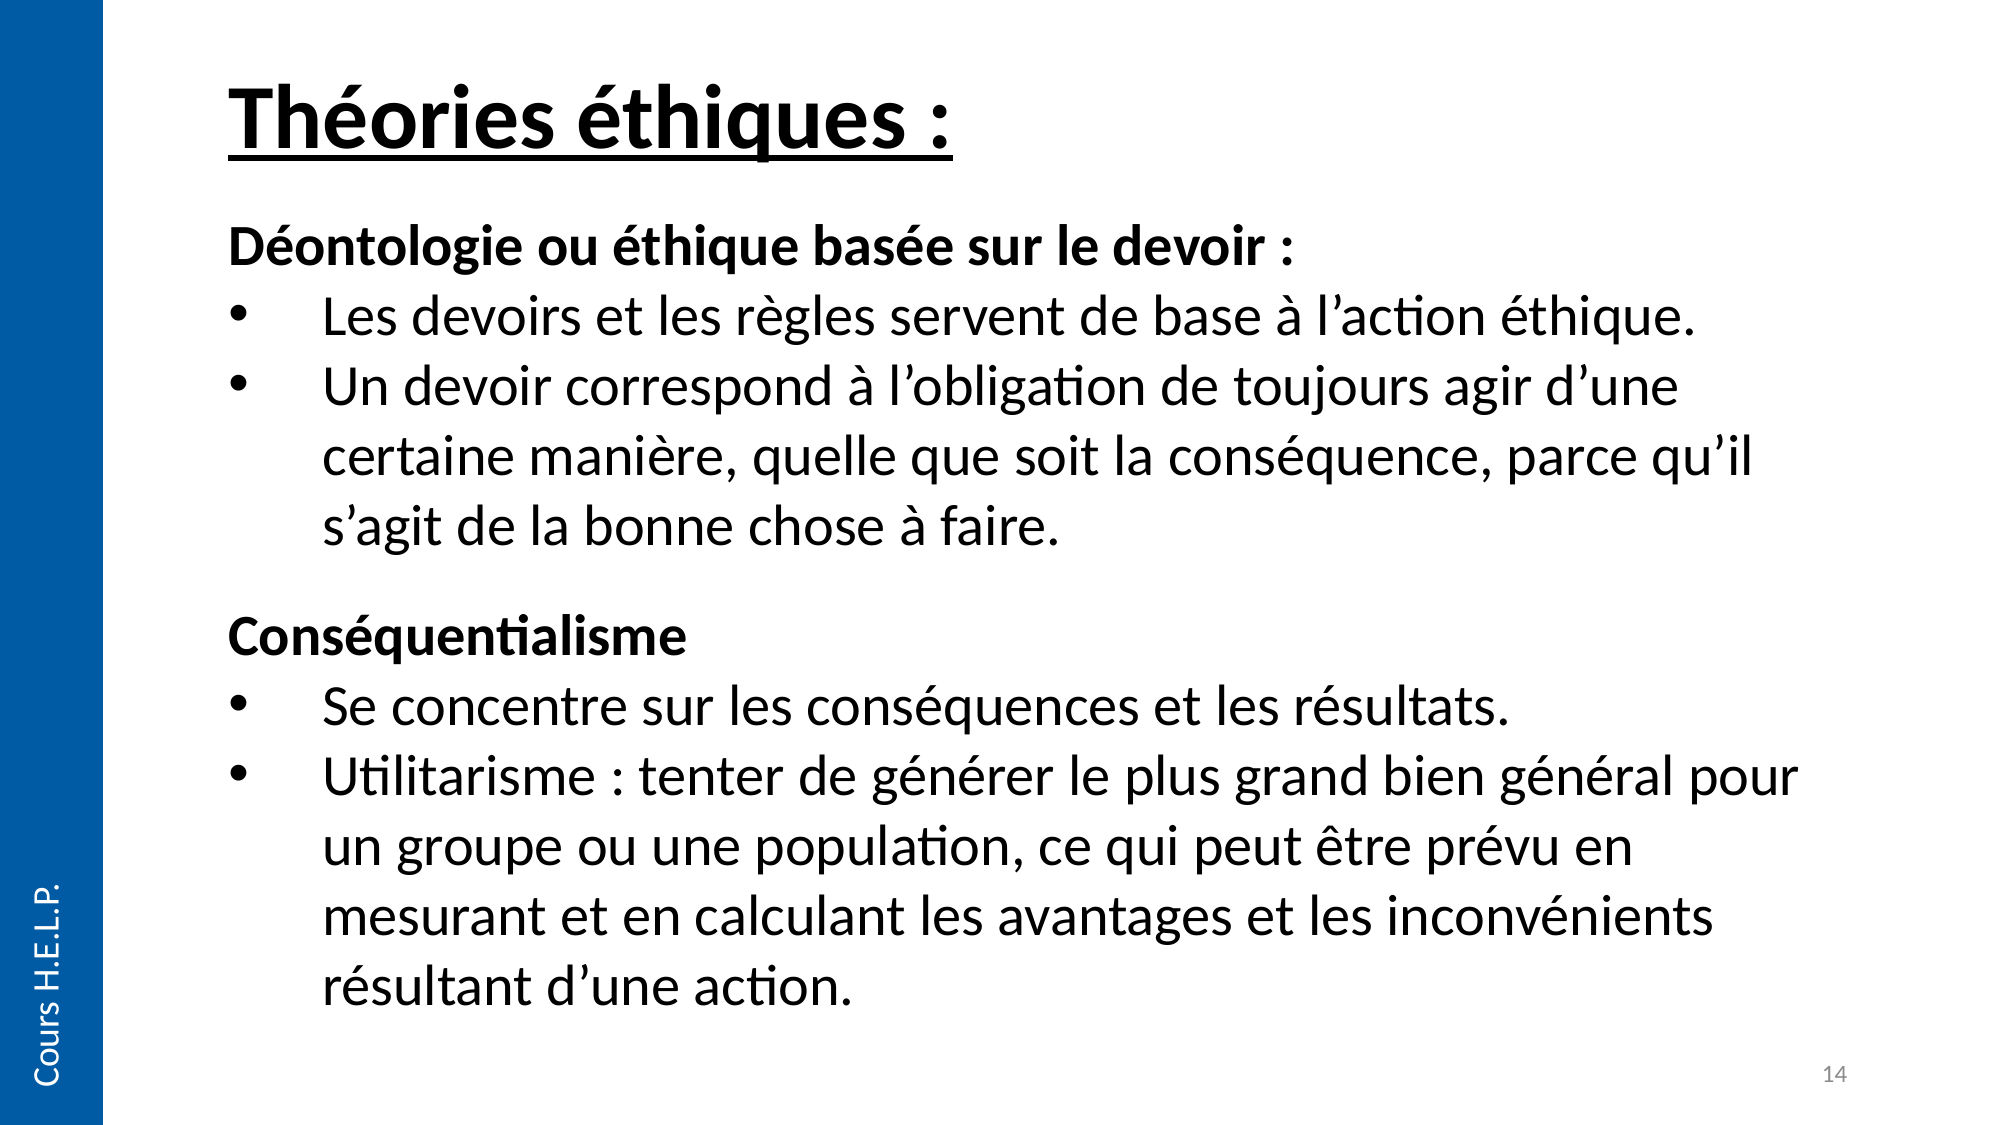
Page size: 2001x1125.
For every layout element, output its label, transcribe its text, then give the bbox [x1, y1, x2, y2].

text_box Cours H.E.L.P. [13, 866, 90, 1103]
text_box Théories éthiques : Déontologie ou éthique basée sur le devoir : Les devoirs et les règles servent de base à l’action éthique. Un devoir correspond à l’obligation de toujours agir d’une certaine manière, quelle que soit la conséquence, parce qu’il s’agit de la bonne chose à faire. Conséquentialisme Se concentre sur les conséquences et les résultats. Utilitarisme : tenter de générer le plus grand bien général pour un groupe ou une population, ce qui peut être prévu en mesurant et en calculant les avantages et les inconvénients résultant d’une action. [213, 50, 1842, 1025]
slide_number 14 [1412, 1042, 1863, 1103]
text_box [0, 0, 104, 1125]
